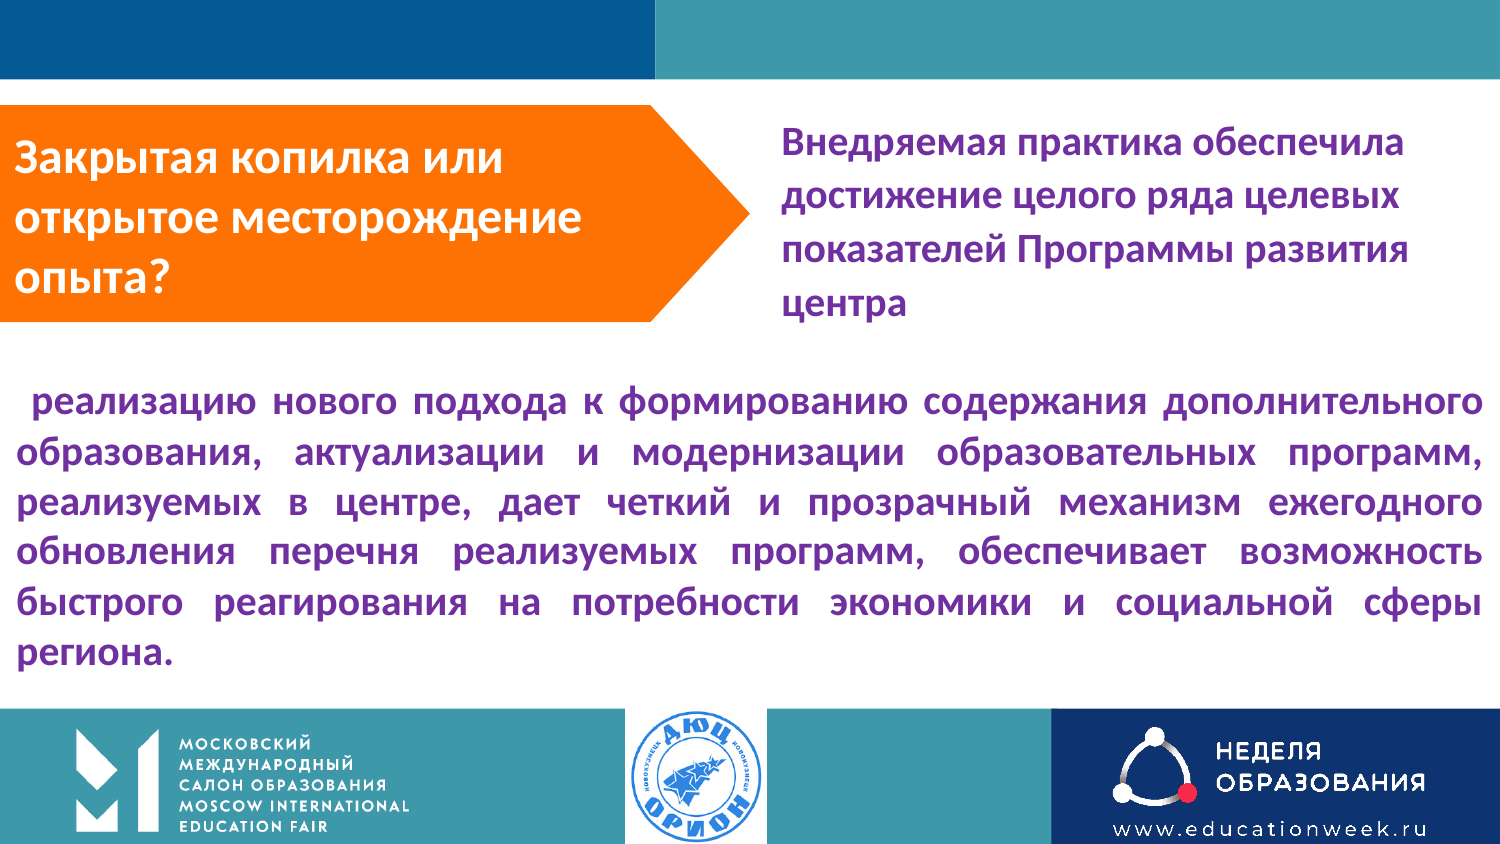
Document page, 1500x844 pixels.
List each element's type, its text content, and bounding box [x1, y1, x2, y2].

picture [625, 705, 767, 844]
text_box [0, 0, 653, 81]
text_box Закрытая копилка или открытое месторождение опыта? [0, 103, 752, 325]
text_box Внедряемая практика обеспечила достижение целого ряда целевых показателей Программы развития центра [766, 102, 1483, 332]
text_box [653, 0, 1500, 81]
text_box [770, 707, 1049, 844]
text_box реализацию нового подхода к формированию содержания дополнительного образования, актуализации и модернизации образовательных программ, реализуемых в центре, дает четкий и прозрачный механизм ежегодного обновления перечня реализуемых программ, обеспечивает возможность быстрого реагирования на потребности экономики и социальной сферы региона. [1, 365, 1499, 681]
picture [1104, 723, 1426, 836]
text_box [1049, 707, 1500, 844]
picture [76, 728, 409, 832]
text_box [0, 707, 621, 844]
